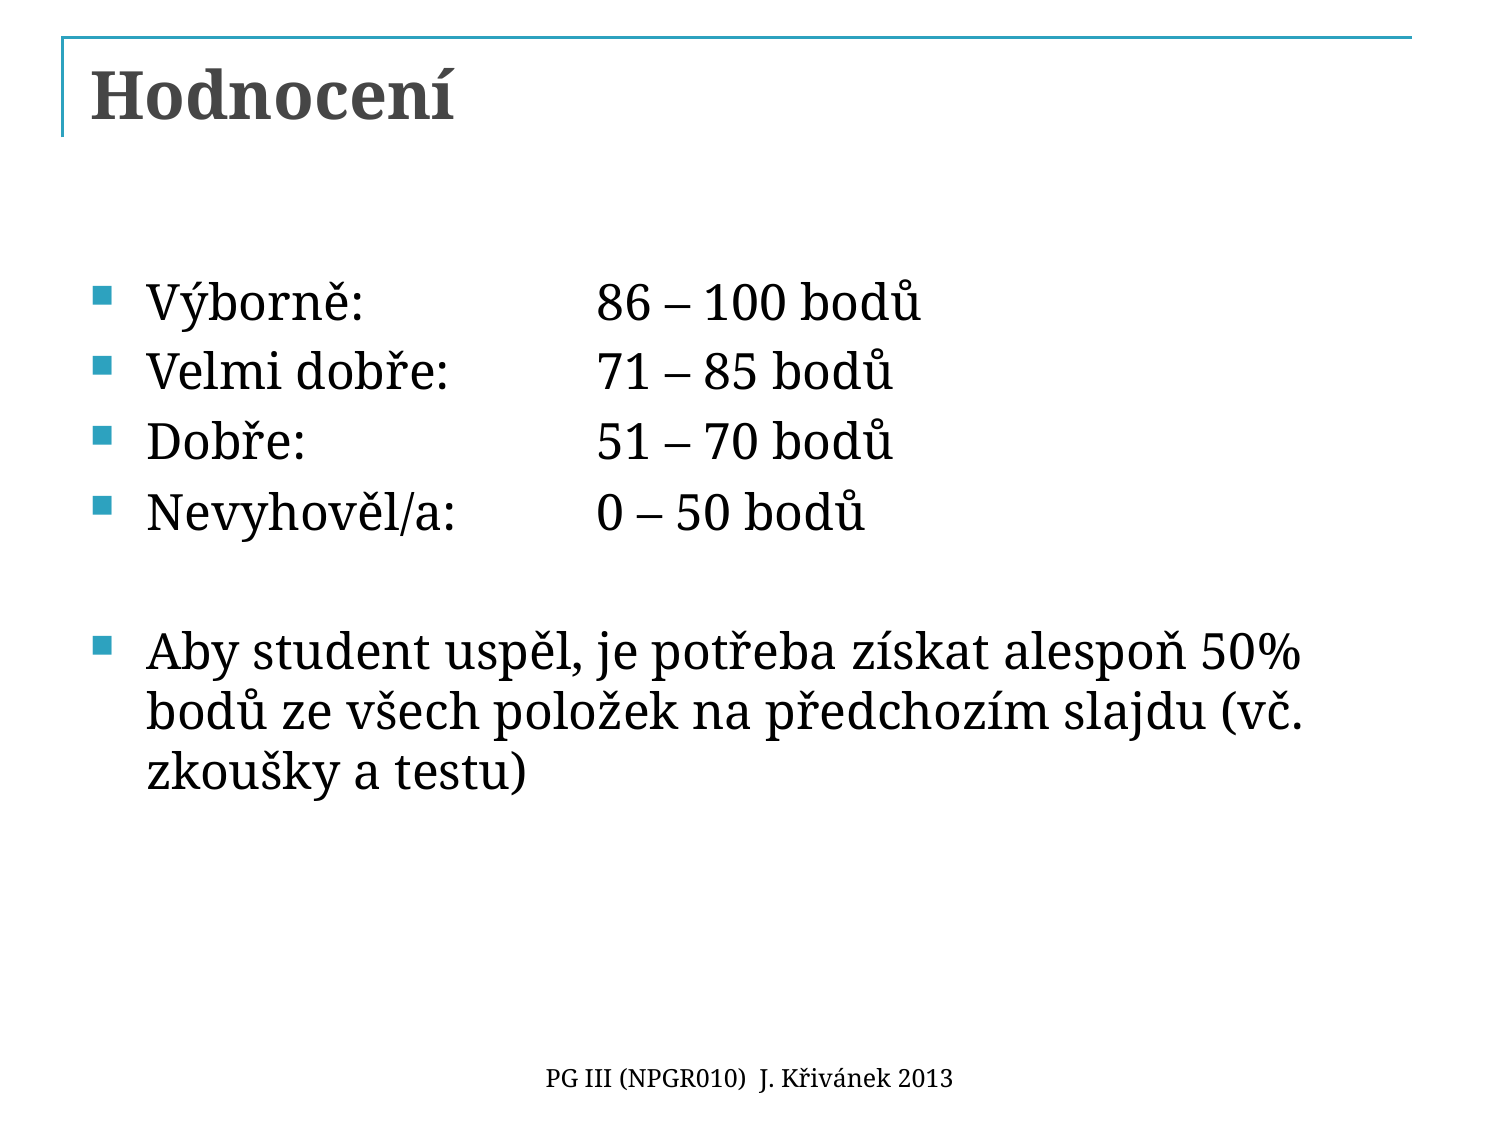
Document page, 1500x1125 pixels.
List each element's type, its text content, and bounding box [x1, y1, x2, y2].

title Hodnocení [74, 45, 1426, 233]
list Výborně: 86 – 100 bodů Velmi dobře: 71 – 85 bodů Dobře: 51 – 70 bodů Nevyhověl/a: 0 – 50 bodů Aby student uspěl, je potřeba získat alespoň 50% bodů ze všech položek na předchozím slajdu (vč. zkoušky a testu) [74, 262, 1426, 1006]
footer PG III (NPGR010) J. Křivánek 2013 [430, 1024, 1070, 1101]
